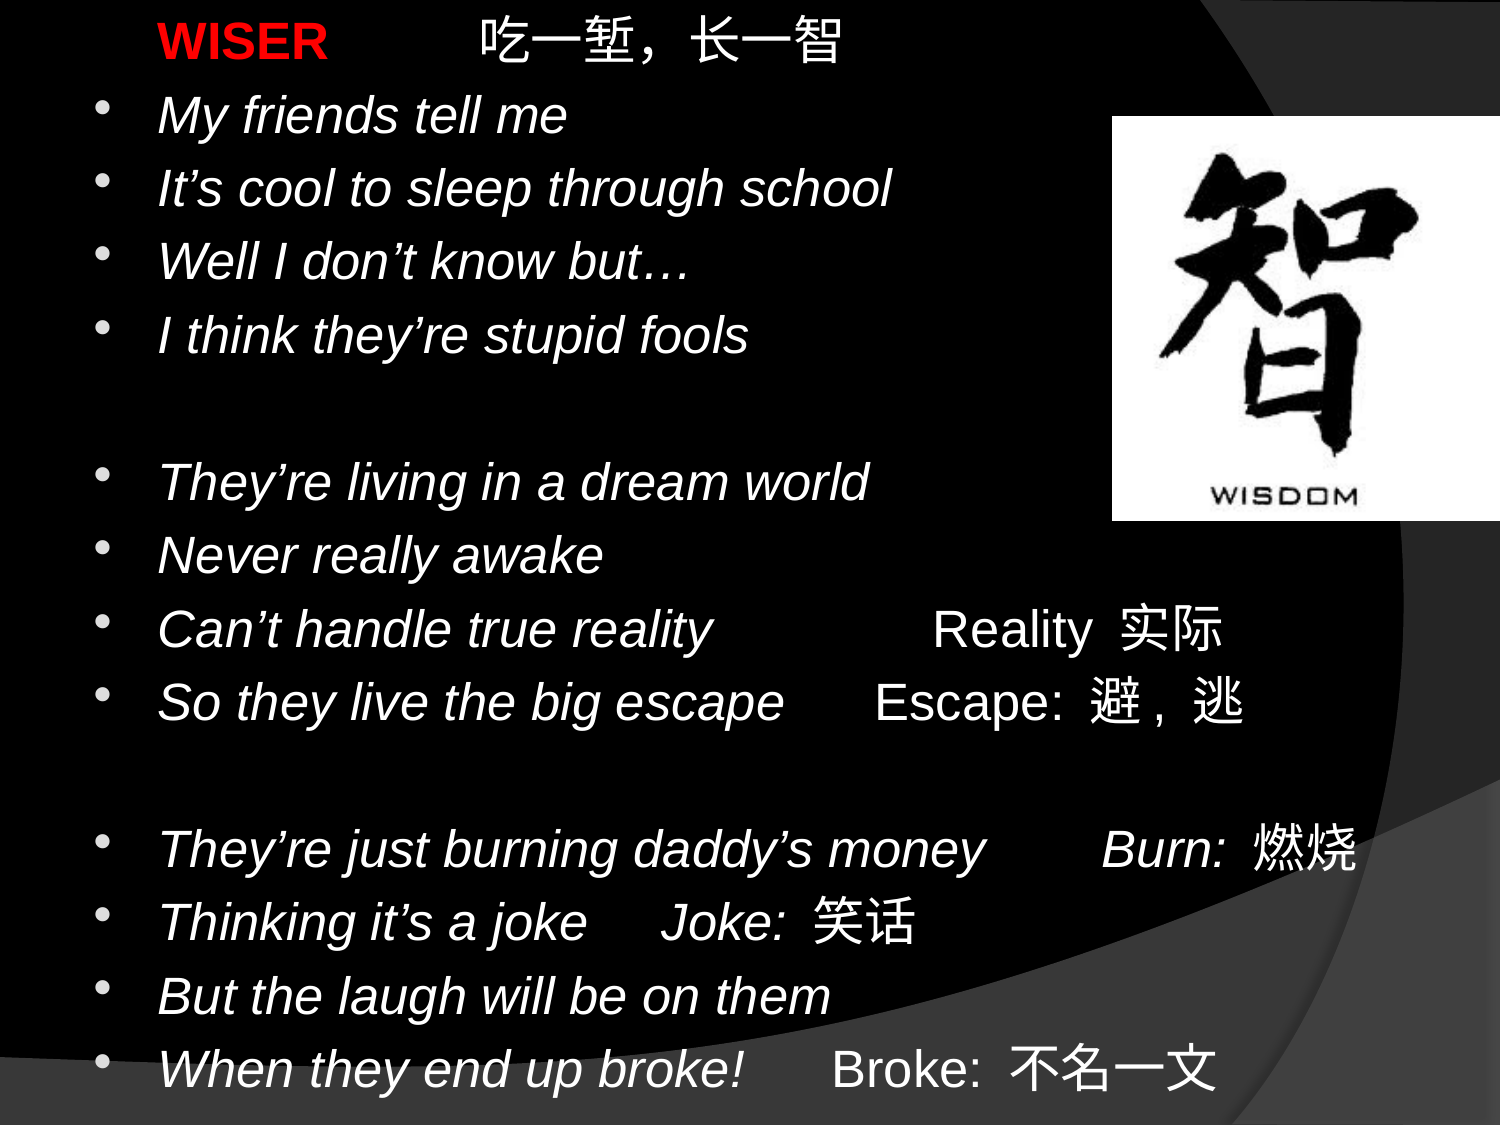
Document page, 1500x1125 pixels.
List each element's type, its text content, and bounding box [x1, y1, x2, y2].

picture [1112, 116, 1500, 521]
list WISER 吃一堑，长一智 My friends tell me It’s cool to sleep through school Well I don’t know but… I think they’re stupid fools They’re living in a dream world Never really awake Can’t handle true reality Reality 实际 So they live the big escape Escape: 避, 逃 They’re just burning daddy’s money Burn: 燃烧 Thinking it’s a joke Joke: 笑话 But the laugh will be on them When they end up broke! Broke: 不名一文 [75, 0, 1463, 1125]
